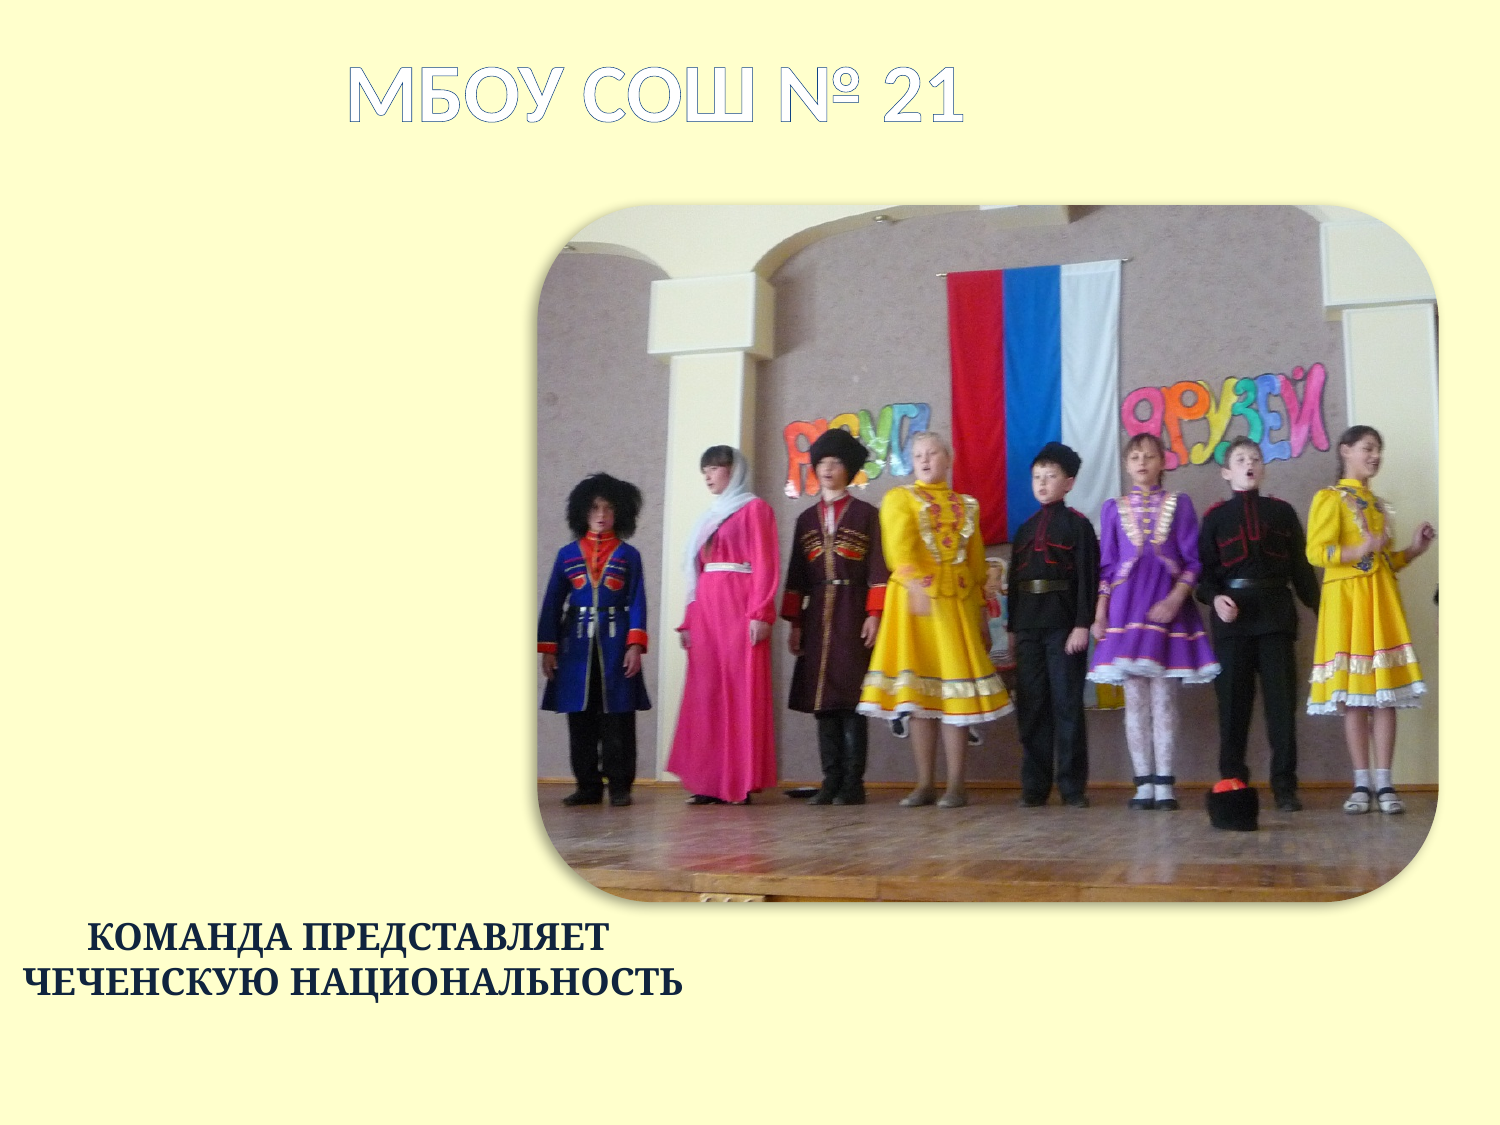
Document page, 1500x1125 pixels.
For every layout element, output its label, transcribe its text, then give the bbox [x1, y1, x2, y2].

text_box МБОУ СОШ № 21 [171, 30, 1140, 346]
picture [537, 204, 1439, 903]
text_box Команда представляет чеченскую национальность [7, 905, 699, 1010]
